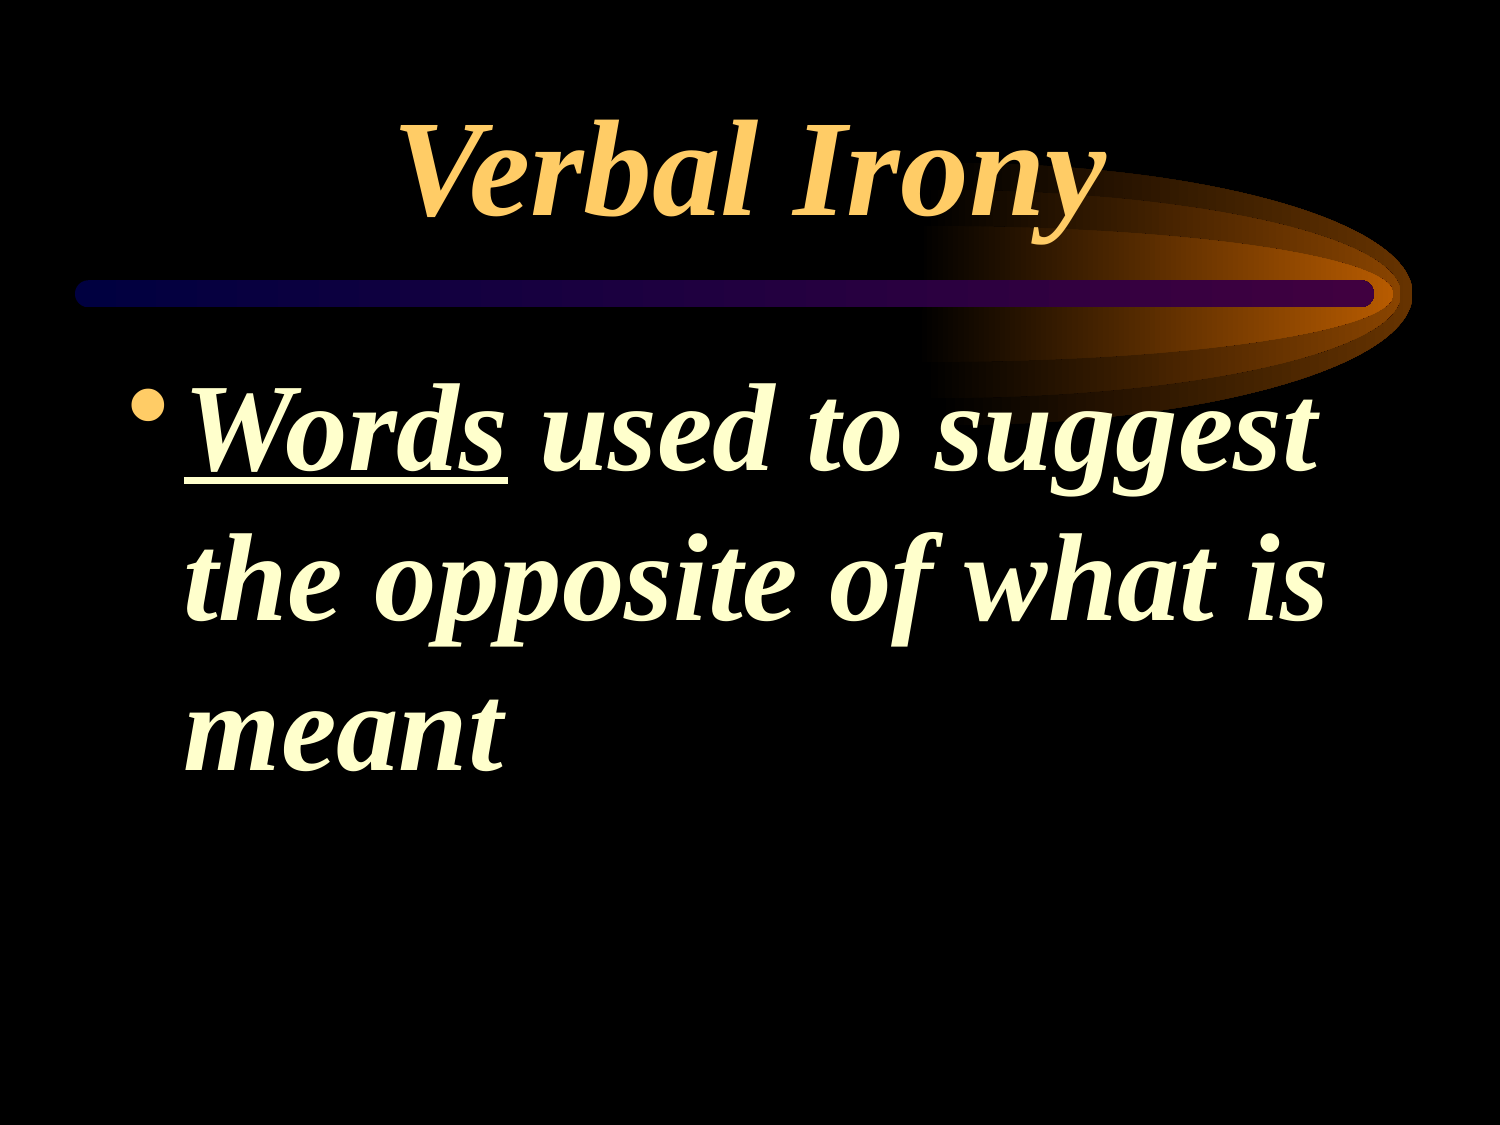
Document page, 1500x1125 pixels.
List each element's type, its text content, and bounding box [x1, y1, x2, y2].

list Words used to suggest the opposite of what is meant [112, 337, 1388, 1013]
title Verbal Irony [112, 62, 1388, 250]
